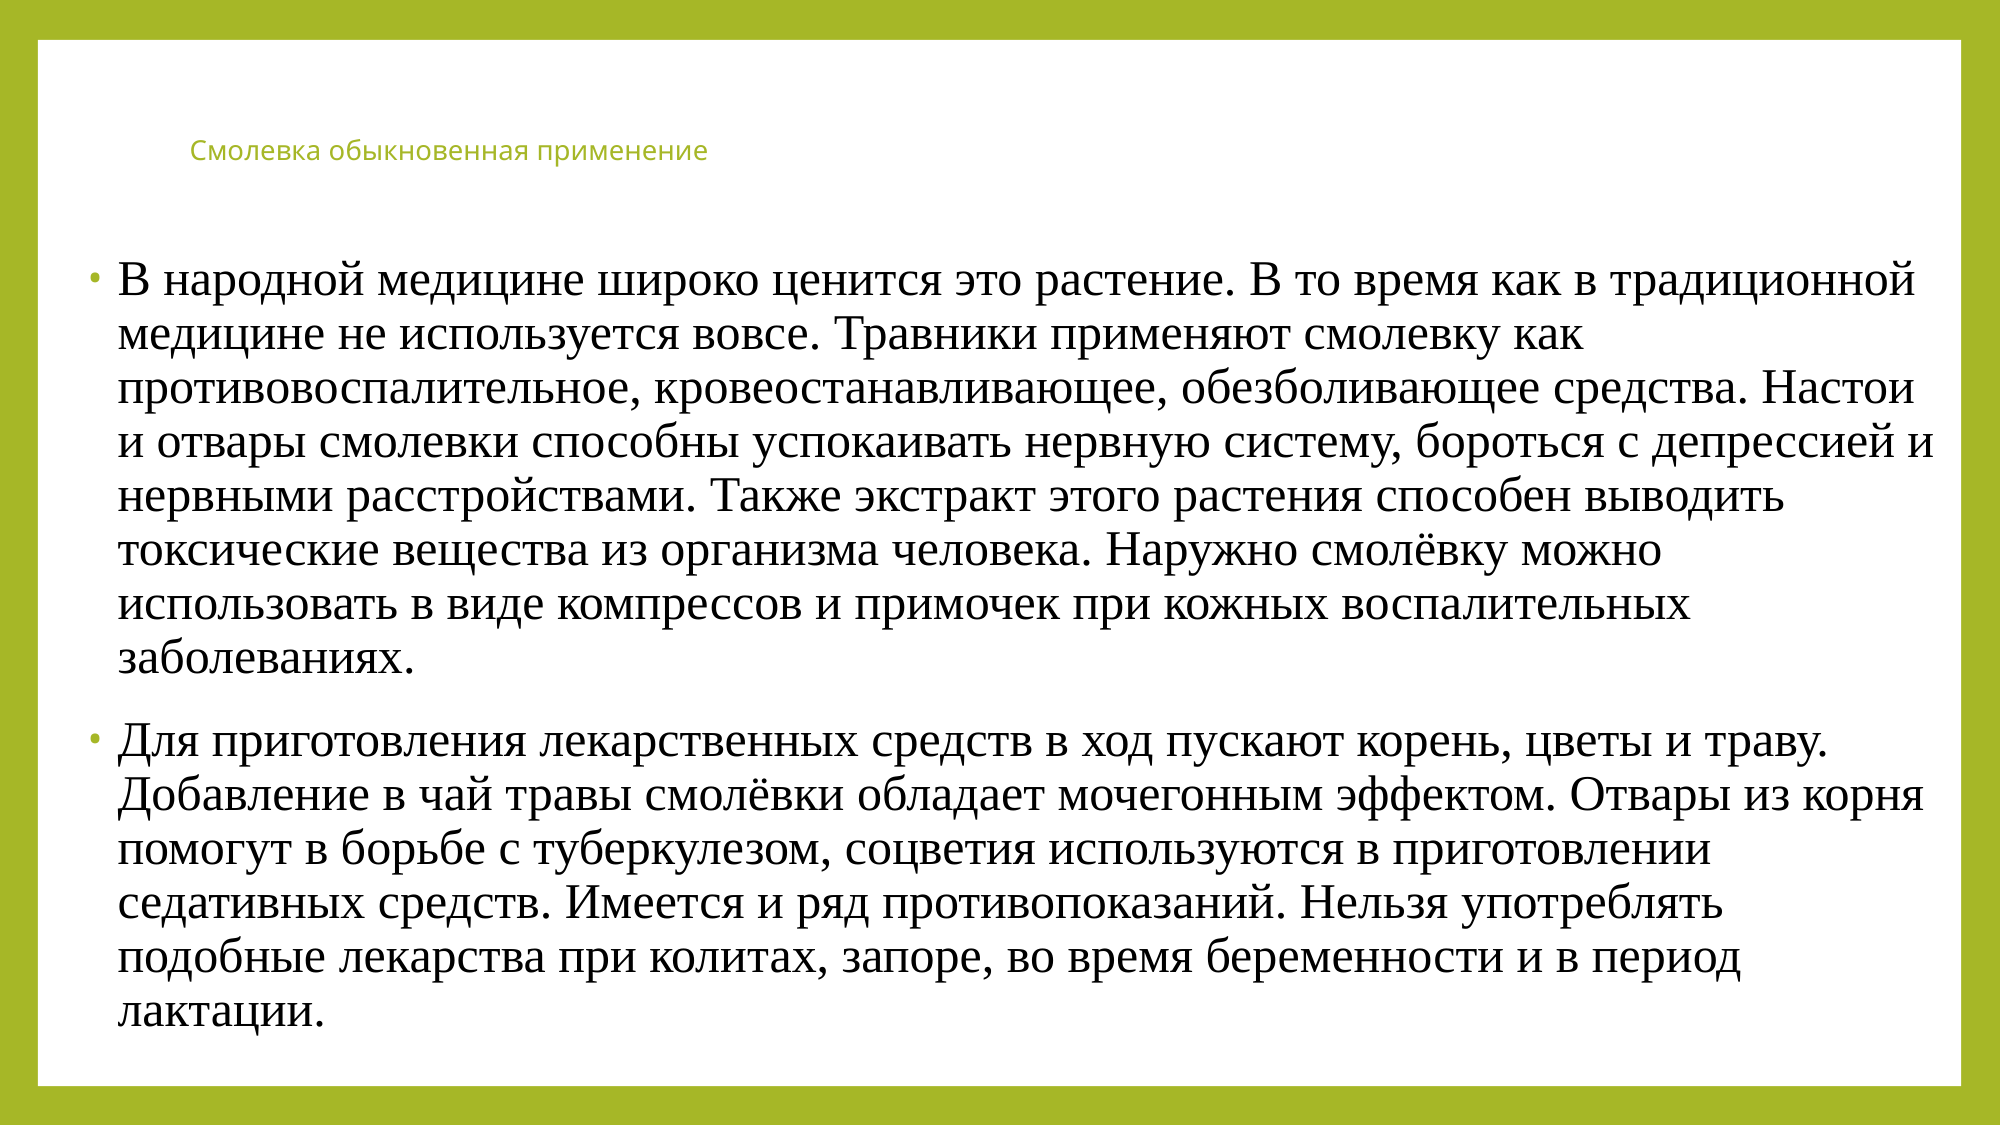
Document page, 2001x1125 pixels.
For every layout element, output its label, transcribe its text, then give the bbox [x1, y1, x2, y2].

list В народной медицине широко ценится это растение. В то время как в традиционной медицине не используется вовсе. Травники применяют смолевку как противовоспалительное, кровеостанавливающее, обезболивающее средства. Настои и отвары смолевки способны успокаивать нервную систему, бороться с депрессией и нервными расстройствами. Также экстракт этого растения способен выводить токсические вещества из организма человека. Наружно смолёвку можно использовать в виде компрессов и примочек при кожных воспалительных заболеваниях. Для приготовления лекарственных средств в ход пускают корень, цветы и траву. Добавление в чай травы смолёвки обладает мочегонным эффектом. Отвары из корня помогут в борьбе с туберкулезом, соцветия используются в приготовлении седативных средств. Имеется и ряд противопоказаний. Нельзя употреблять подобные лекарства при колитах, запоре, во время беременности и в период лактации. [65, 245, 1955, 869]
title Смолевка обыкновенная применение [174, 128, 1795, 208]
